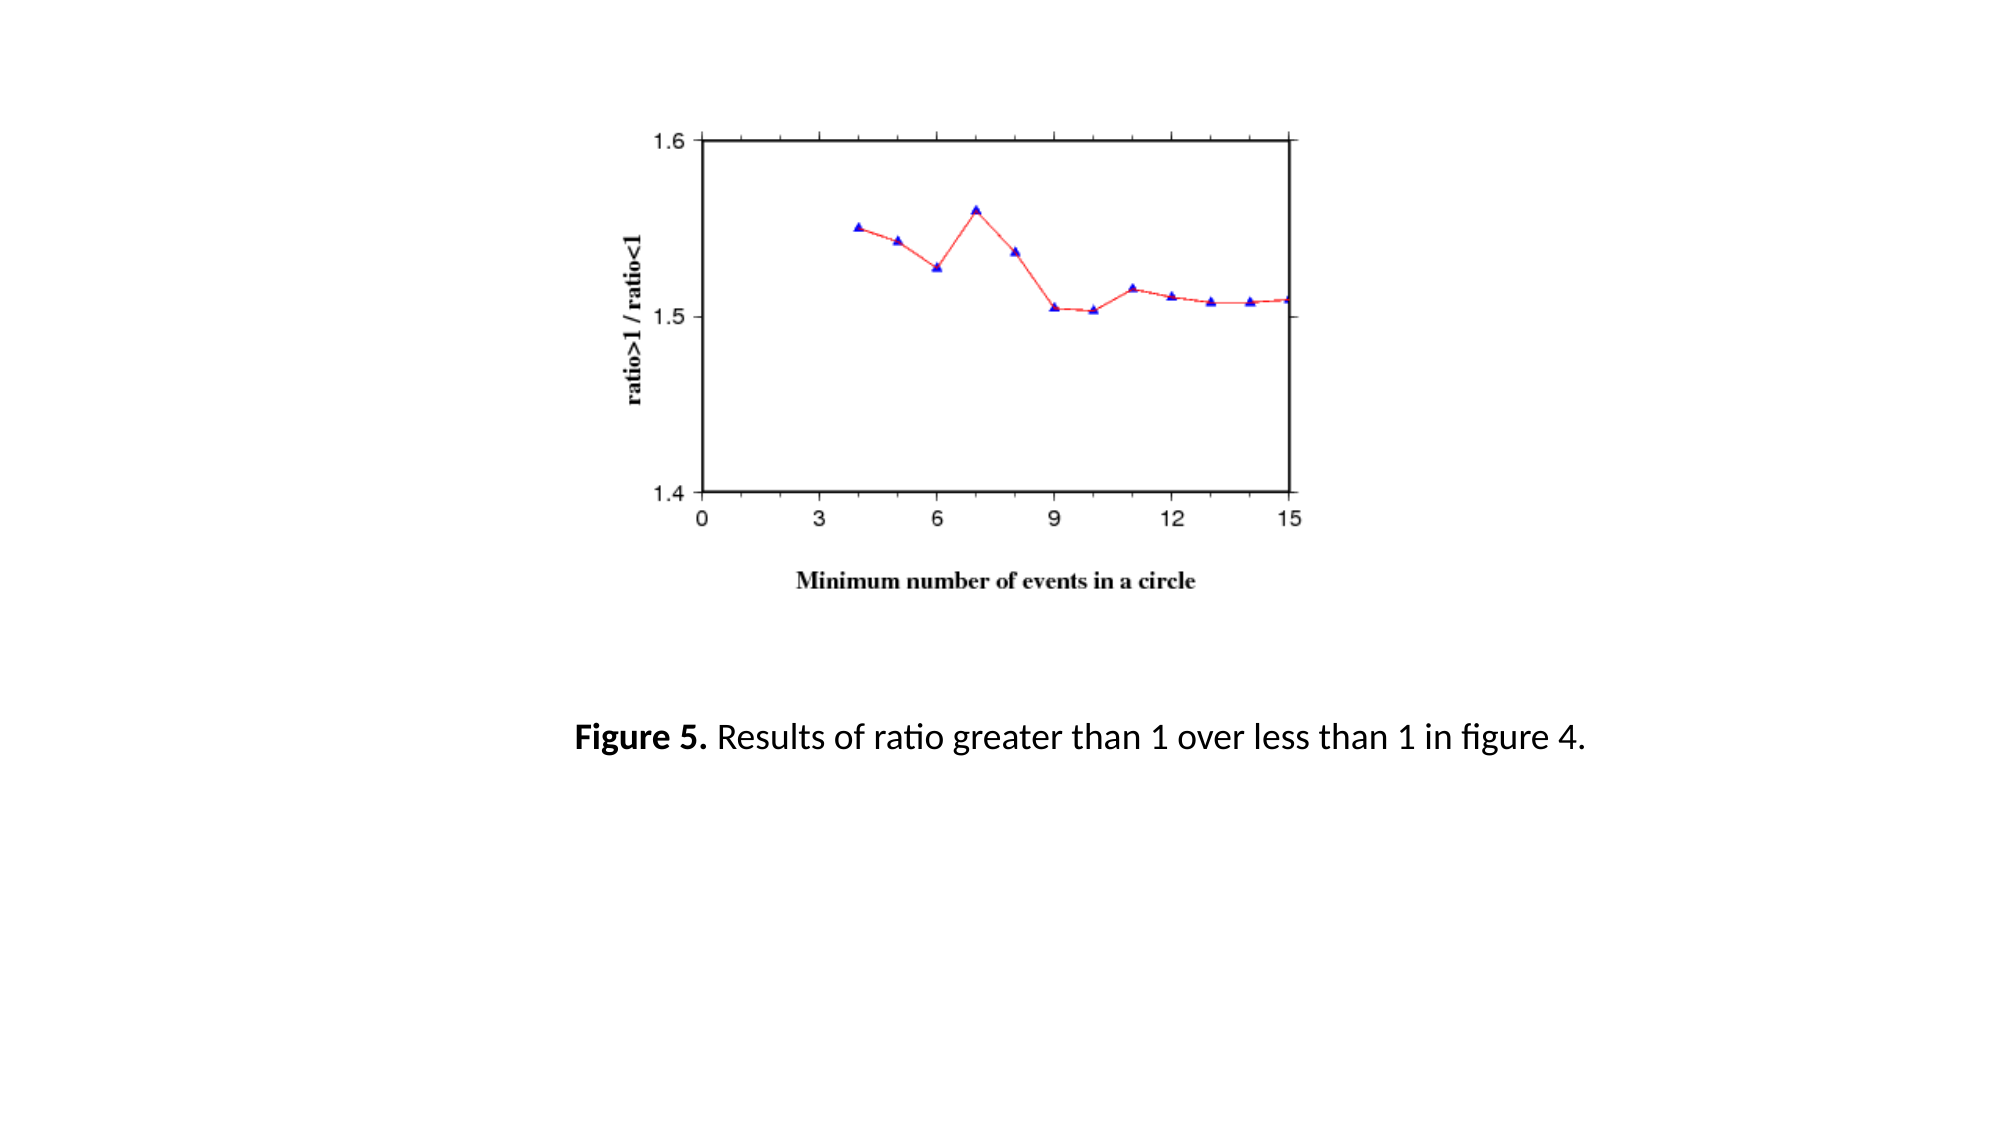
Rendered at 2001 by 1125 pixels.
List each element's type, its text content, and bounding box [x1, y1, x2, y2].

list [592, 102, 1354, 614]
text_box Figure 5. Results of ratio greater than 1 over less than 1 in figure 4. [560, 704, 1630, 765]
